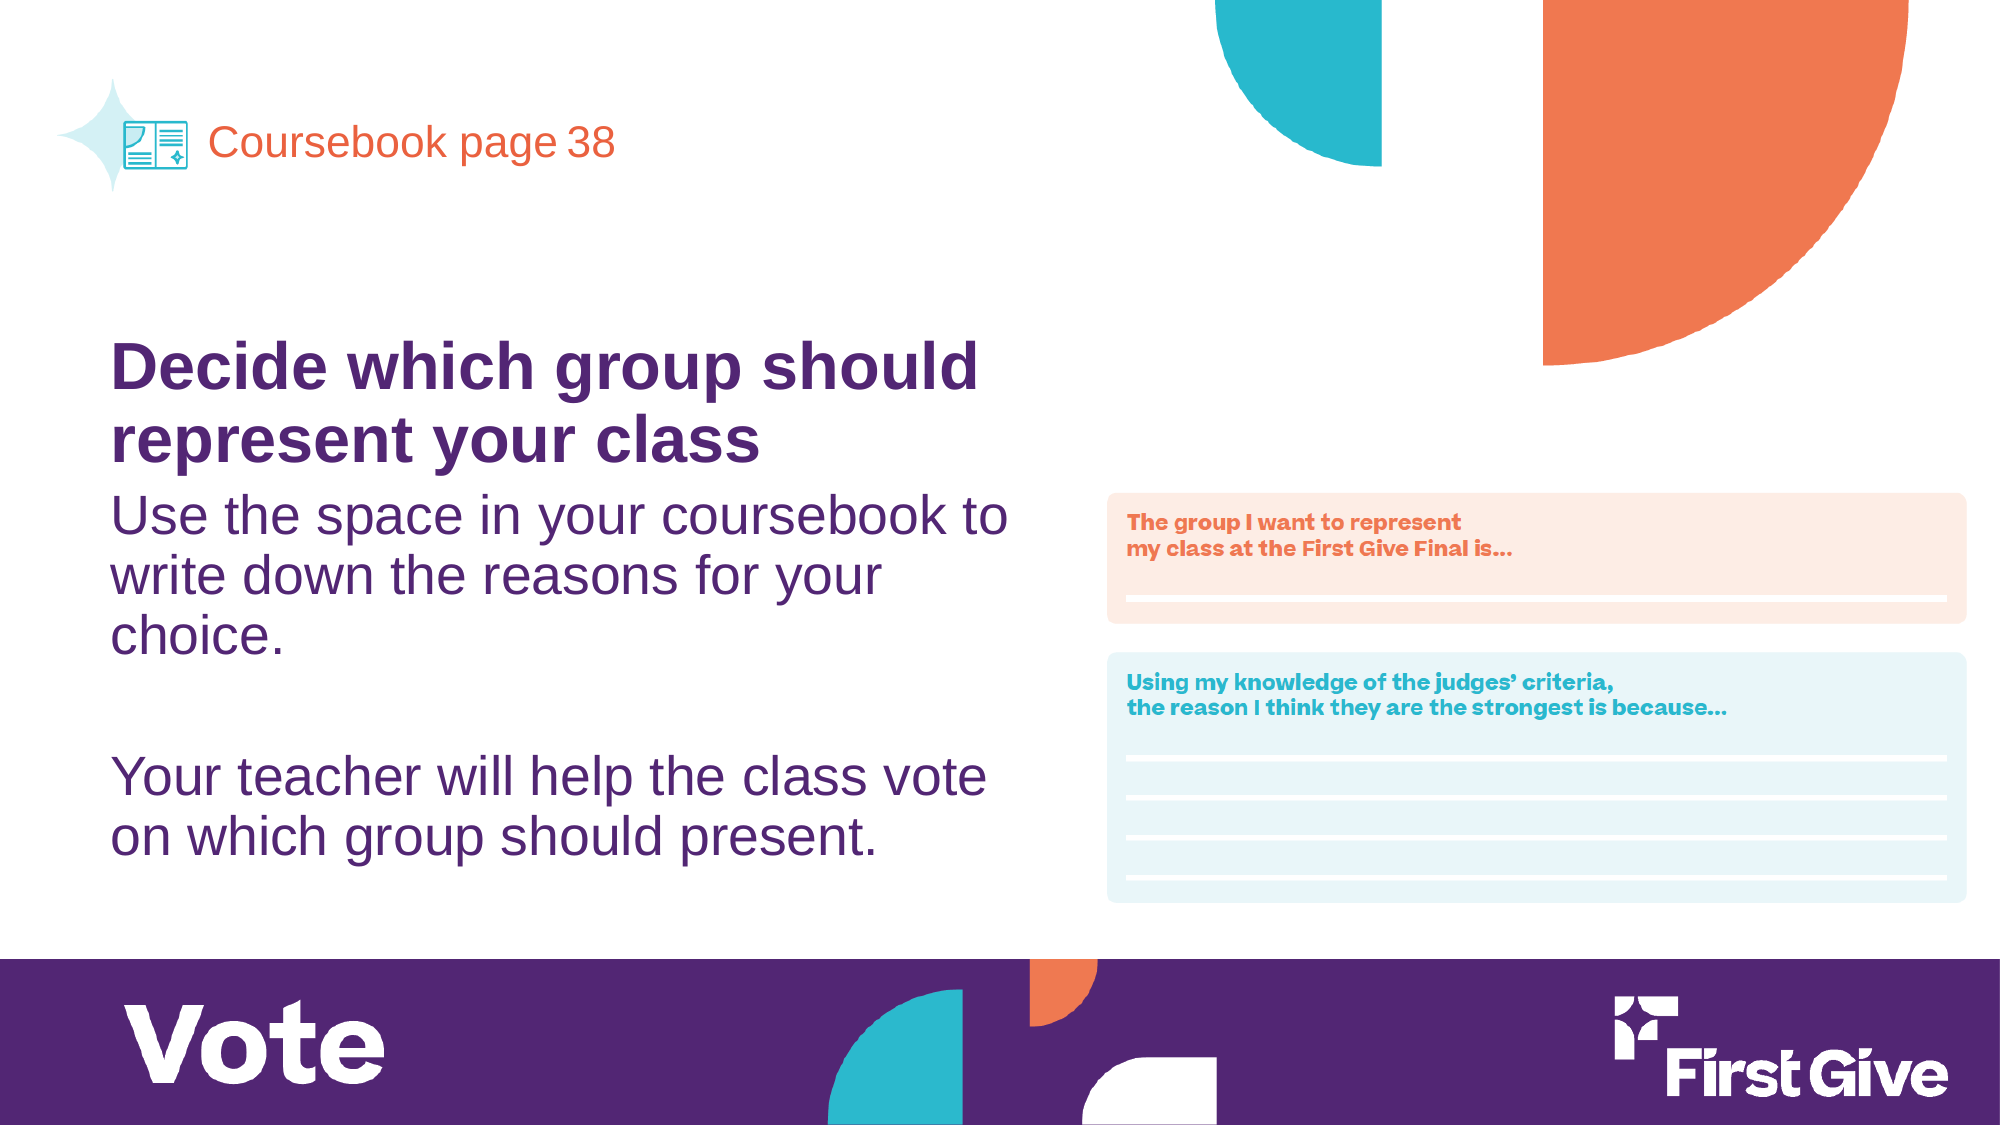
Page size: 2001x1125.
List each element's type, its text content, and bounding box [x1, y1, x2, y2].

list Decide which group should represent your class Use the space in your coursebook to write down the reasons for your choice. Your teacher will help the class vote on which group should present. [95, 325, 1080, 855]
picture [0, 0, 2000, 1125]
list 38 [551, 111, 704, 168]
